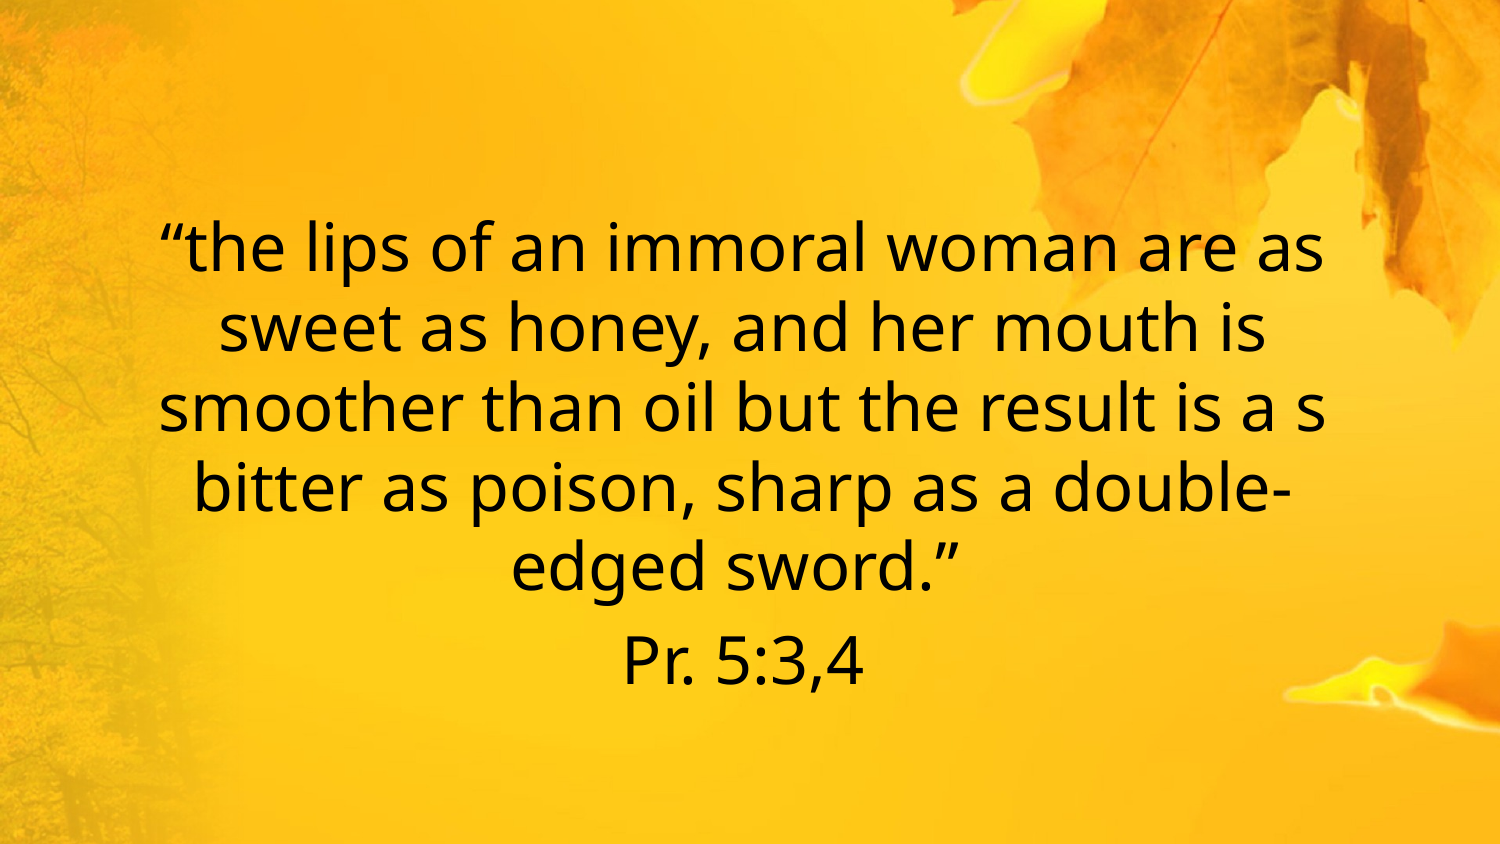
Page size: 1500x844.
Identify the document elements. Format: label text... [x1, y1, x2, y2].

picture [0, 0, 1500, 844]
subtitle “the lips of an immoral woman are as sweet as honey, and her mouth is smoother than oil but the result is a s bitter as poison, sharp as a double-edged sword.” Pr. 5:3,4 [112, 196, 1375, 413]
